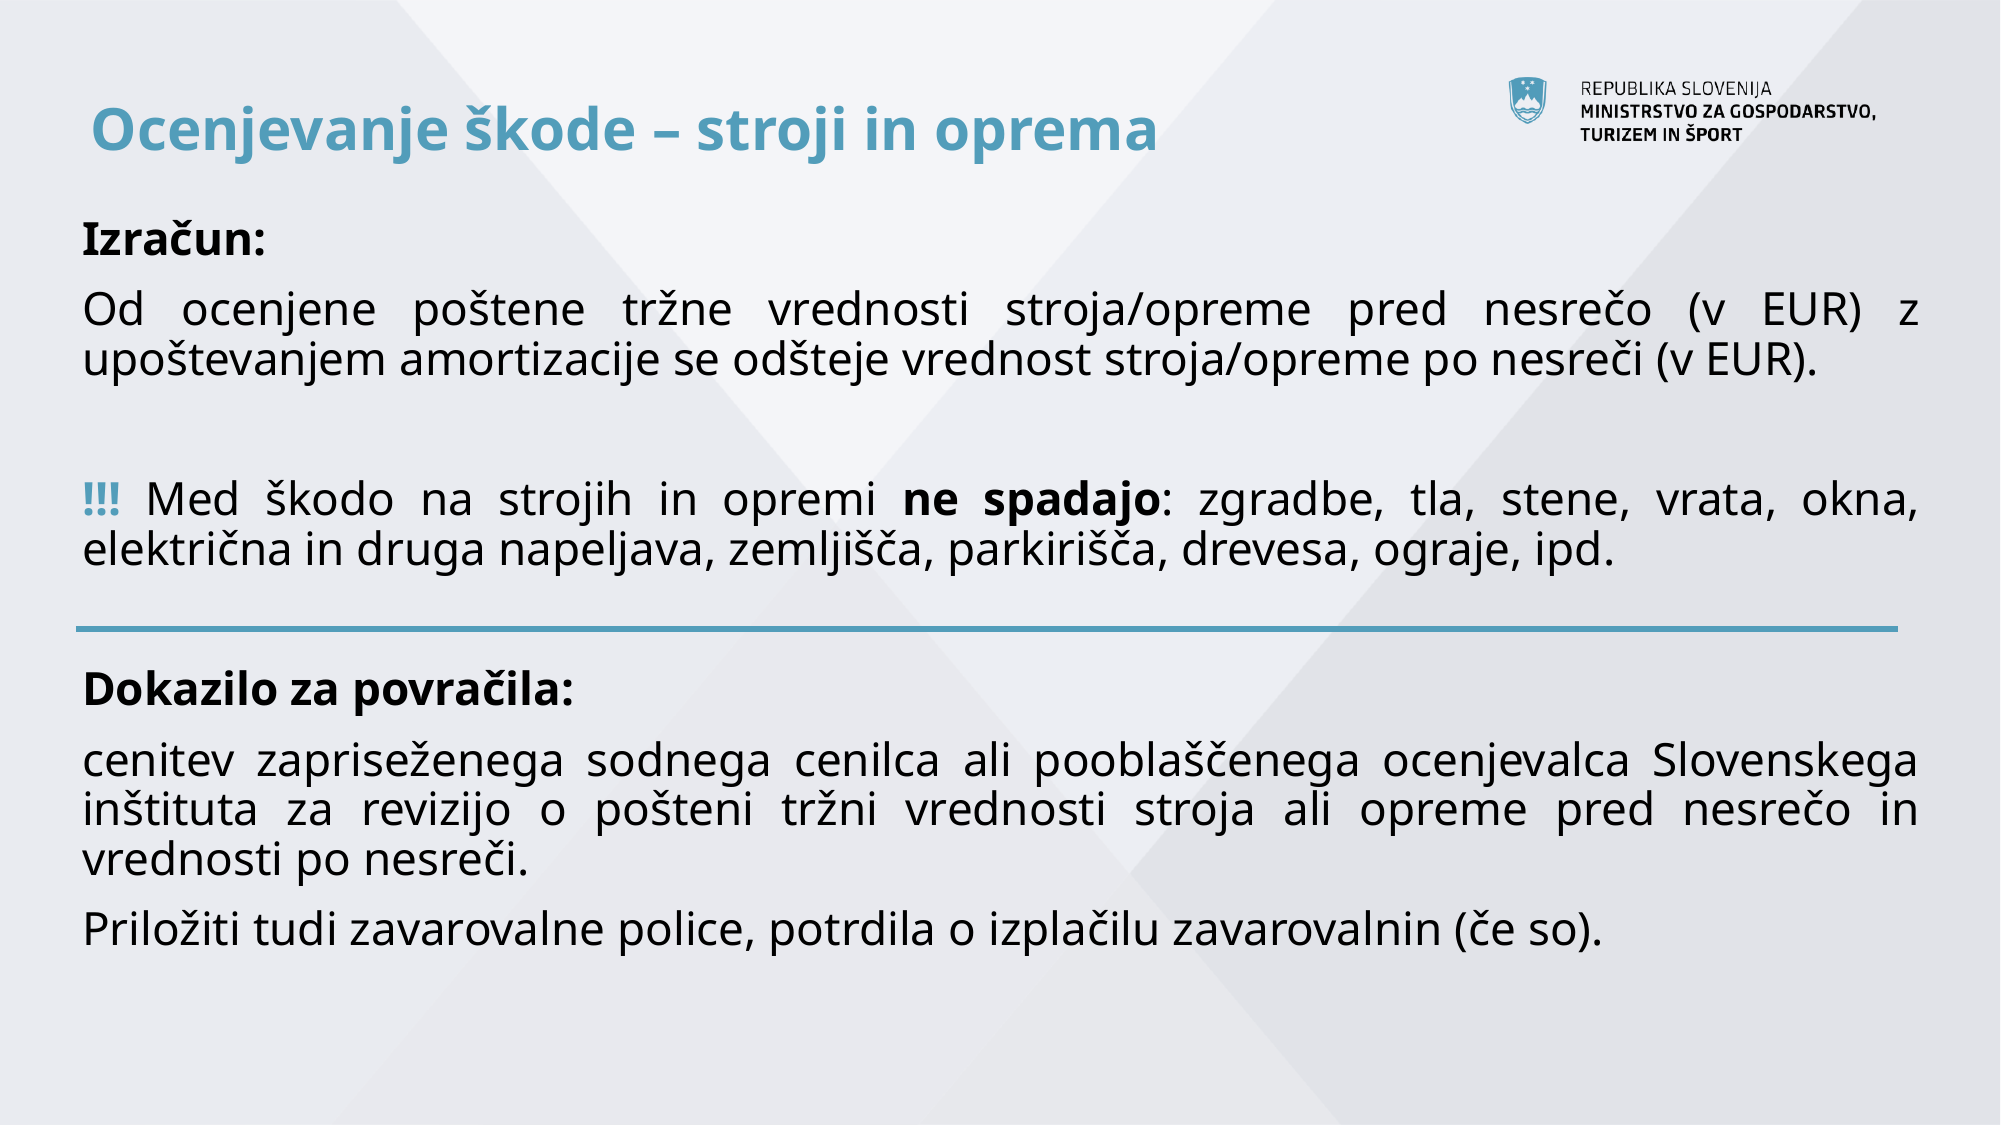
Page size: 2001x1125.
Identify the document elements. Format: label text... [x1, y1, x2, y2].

subtitle Izračun: Od ocenjene poštene tržne vrednosti stroja/opreme pred nesrečo (v EUR) z upoštevanjem amortizacije se odšteje vrednost stroja/opreme po nesreči (v EUR). !!! Med škodo na strojih in opremi ne spadajo: zgradbe, tla, stene, vrata, okna, električna in druga napeljava, zemljišča, parkirišča, drevesa, ograje, ipd. Dokazilo za povračila: cenitev zapriseženega sodnega cenilca ali pooblaščenega ocenjevalca Slovenskega inštituta za revizijo o pošteni tržni vrednosti stroja ali opreme pred nesrečo in vrednosti po nesreči. Priložiti tudi zavarovalne police, potrdila o izplačilu zavarovalnin (če so). [67, 208, 1936, 1057]
title Ocenjevanje škode – stroji in oprema [75, 68, 1925, 171]
picture [0, 0, 2001, 1125]
